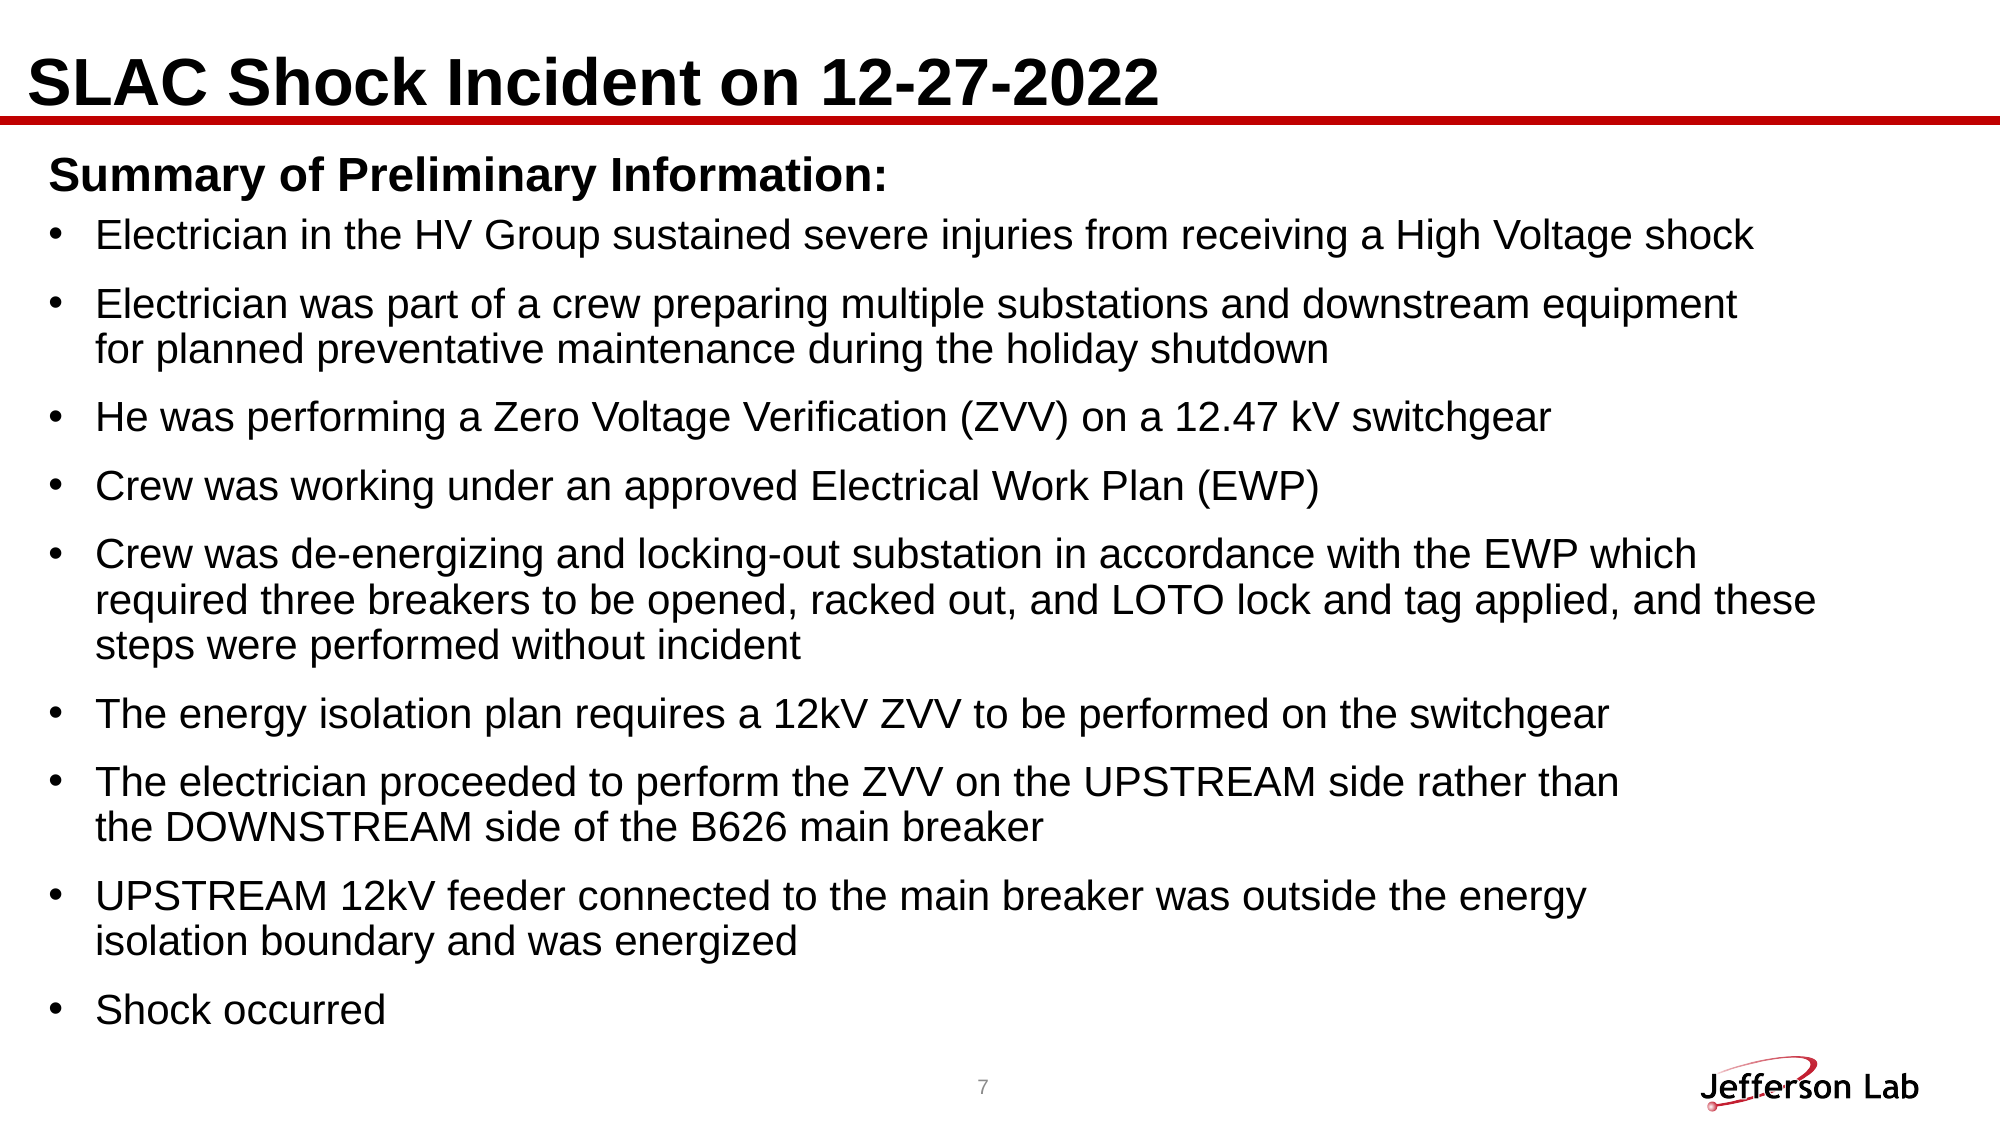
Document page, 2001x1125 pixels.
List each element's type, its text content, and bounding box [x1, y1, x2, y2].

title SLAC Shock Incident on 12-27-2022 [12, 70, 1864, 151]
slide_number 7 [924, 1060, 1042, 1111]
list Summary of Preliminary Information: Electrician in the HV Group sustained severe injuries from receiving a High Voltage shock Electrician was part of a crew preparing multiple substations and downstream equipment for planned preventative maintenance during the holiday shutdown He was performing a Zero Voltage Verification (ZVV) on a 12.47 kV switchgear Crew was working under an approved Electrical Work Plan (EWP) Crew was de-energizing and locking-out substation in accordance with the EWP which required three breakers to be opened, racked out, and LOTO lock and tag applied, and these steps were performed without incident The energy isolation plan requires a 12kV ZVV to be performed on the switchgear The electrician proceeded to perform the ZVV on the UPSTREAM side rather than the DOWNSTREAM side of the B626 main breaker UPSTREAM 12kV feeder connected to the main breaker was outside the energy isolation boundary and was energized Shock occurred [33, 142, 1885, 1045]
picture [1698, 1047, 1933, 1124]
